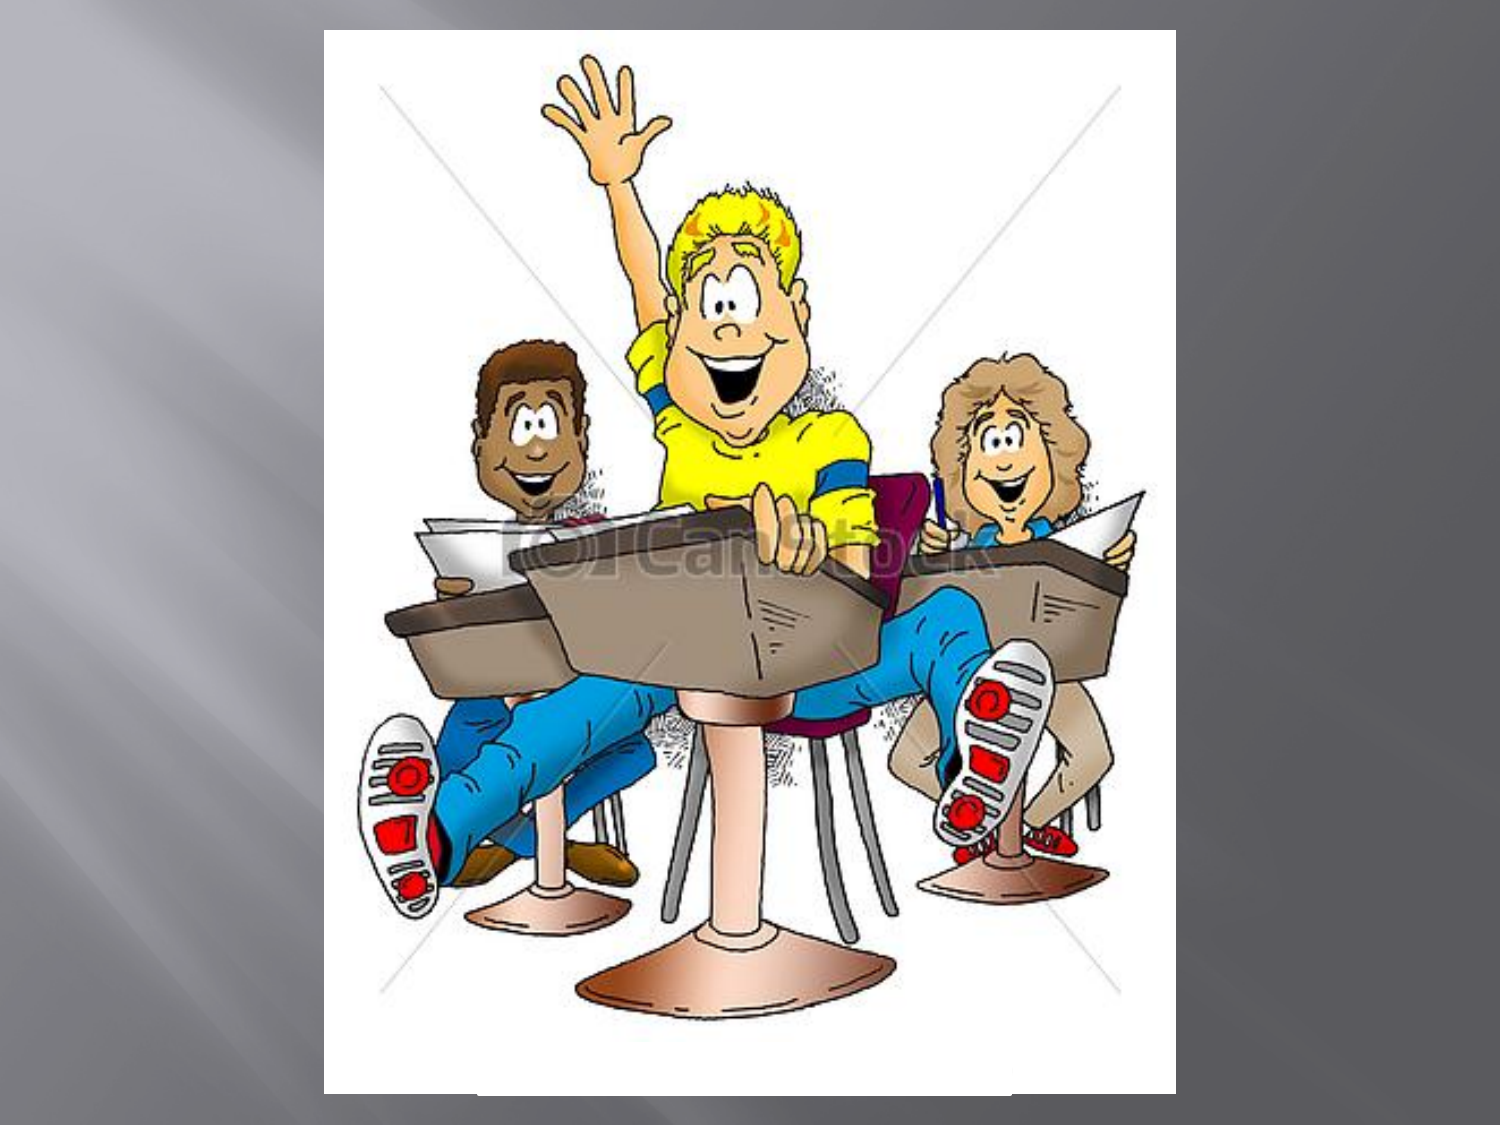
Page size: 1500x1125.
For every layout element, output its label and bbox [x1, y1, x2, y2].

picture [324, 30, 1176, 1095]
